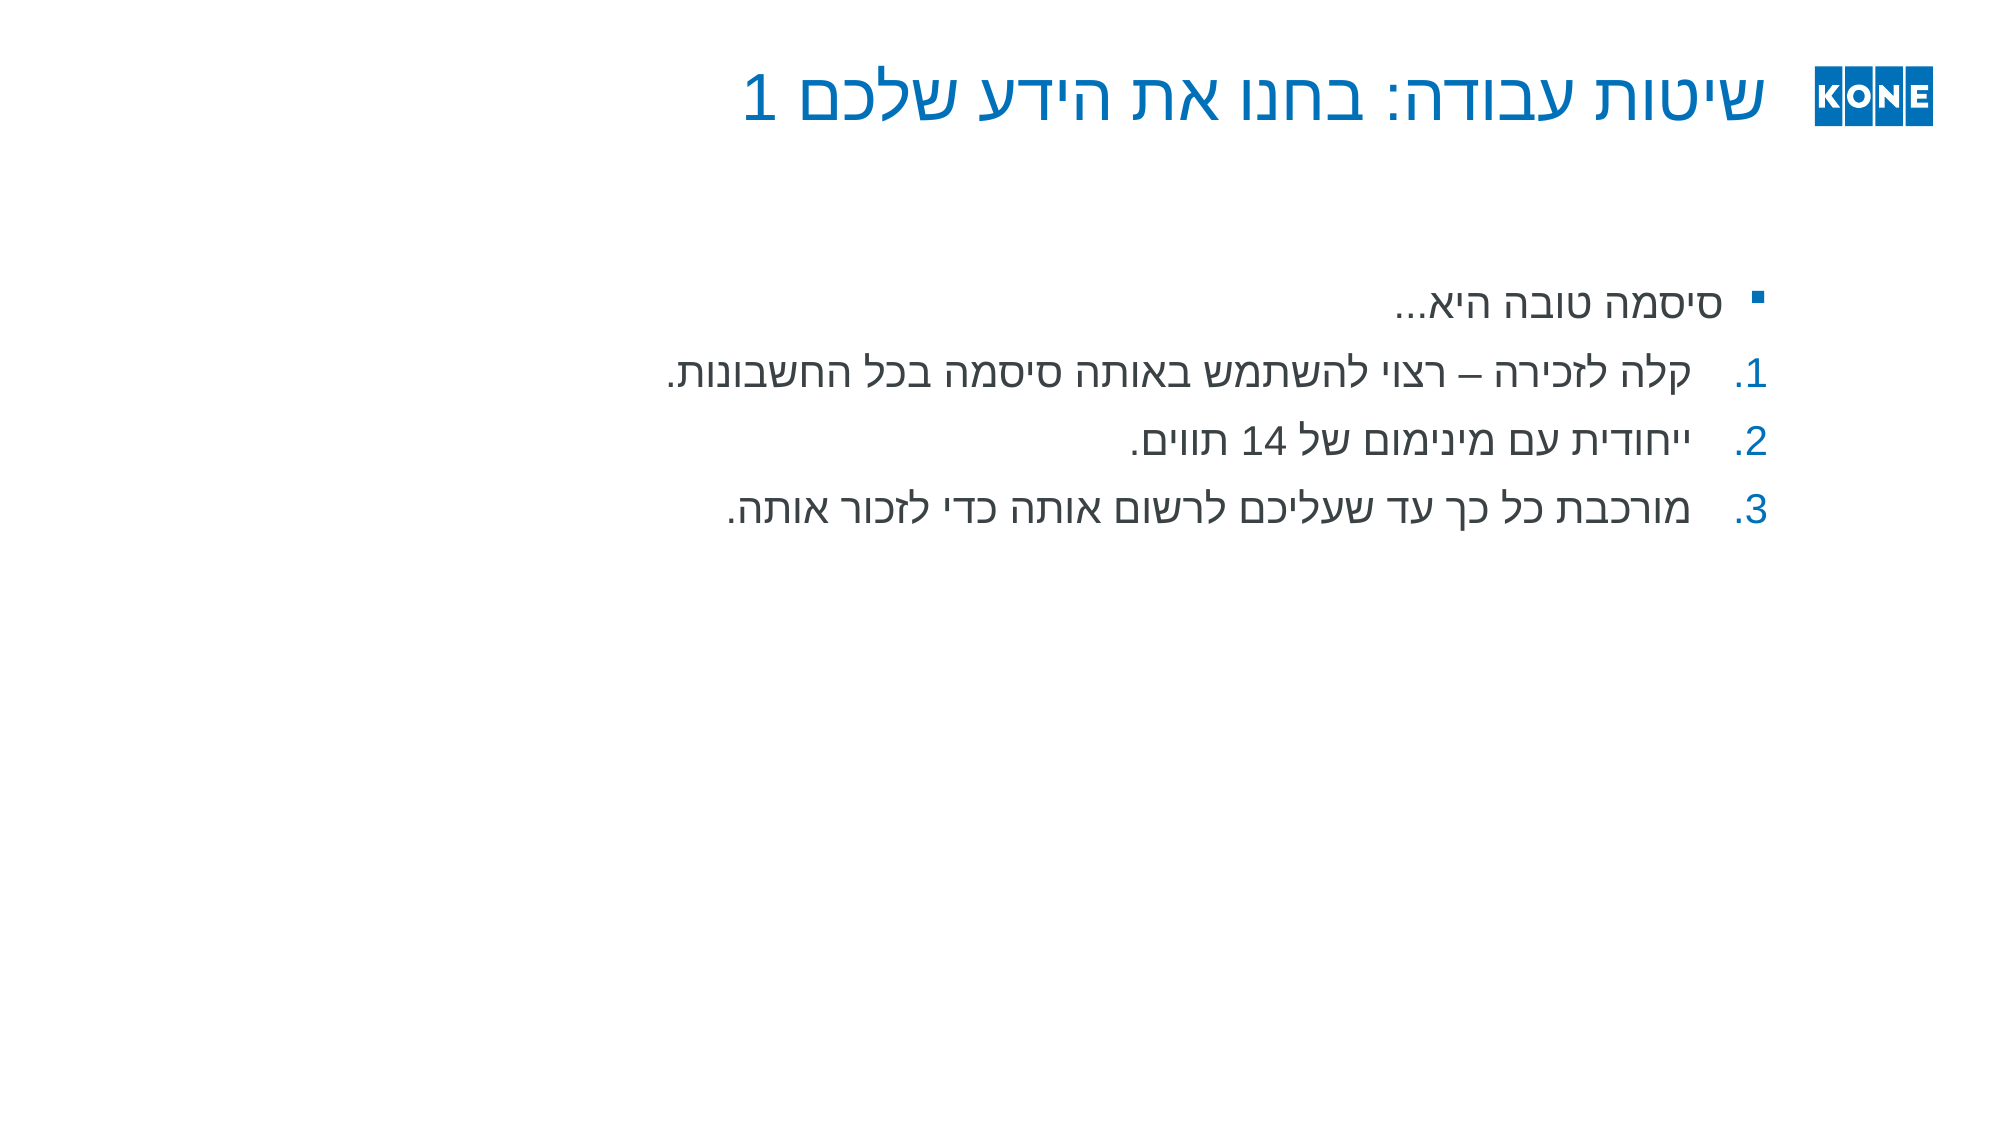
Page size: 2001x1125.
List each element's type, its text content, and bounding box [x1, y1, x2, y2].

list סיסמה טובה היא... קלה לזכירה – רצוי להשתמש באותה סיסמה בכל החשבונות. ייחודית עם מינימום של 14 תווים. מורכבת כל כך עד שעליכם לרשום אותה כדי לזכור אותה. [66, 267, 1768, 1024]
title שיטות עבודה: בחנו את הידע שלכם 1 [66, 66, 1768, 208]
